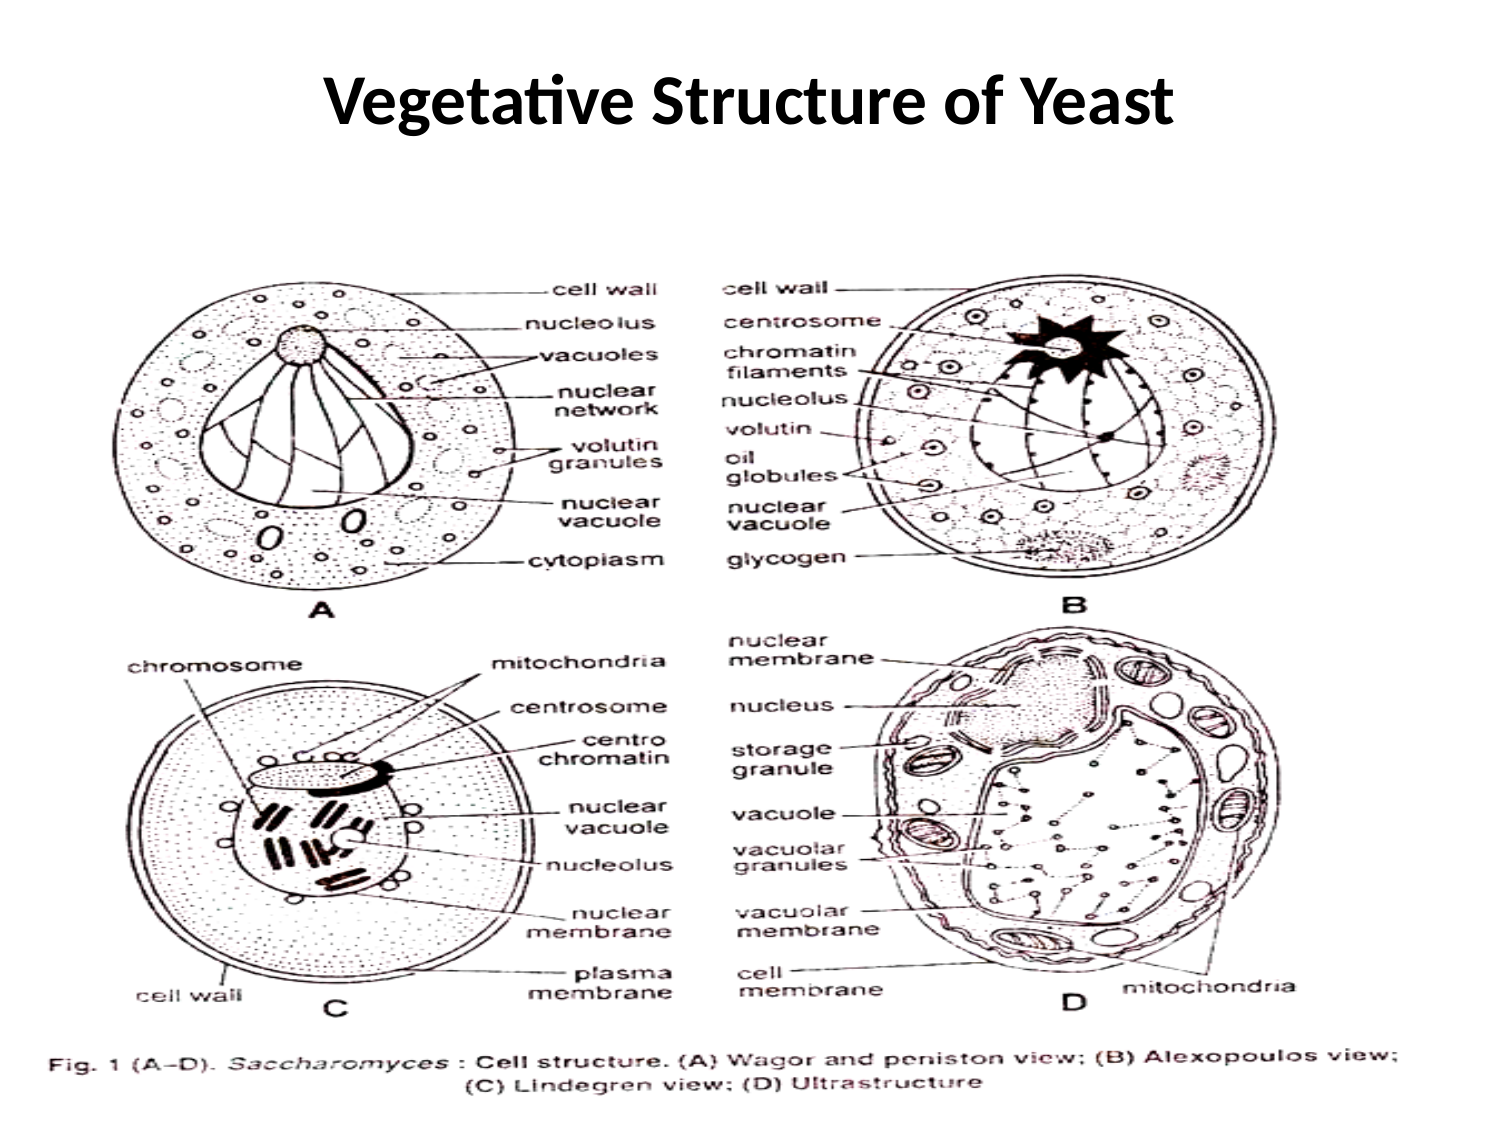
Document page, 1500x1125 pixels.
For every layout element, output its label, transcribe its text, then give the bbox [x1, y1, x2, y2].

title Vegetative Structure of Yeast [75, 45, 1425, 233]
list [24, 262, 1413, 1101]
